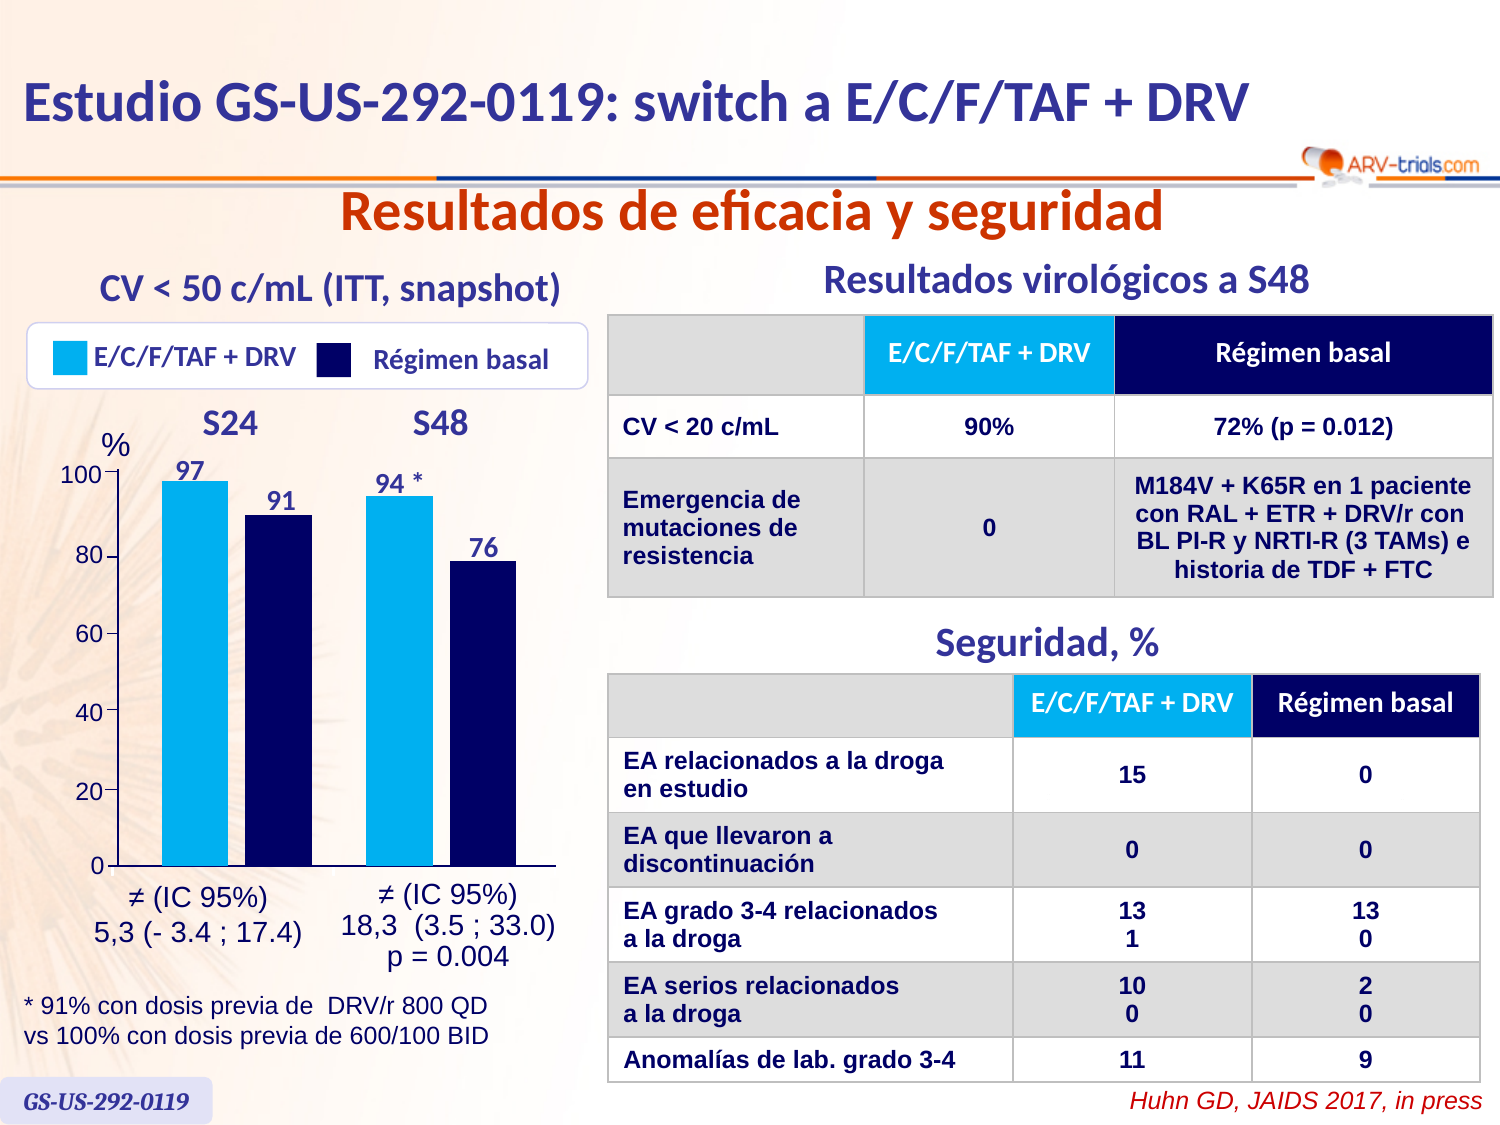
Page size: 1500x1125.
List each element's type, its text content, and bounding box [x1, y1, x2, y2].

text_box * 91% con dosis previa de DRV/r 800 QD vs 100% con dosis previa de 600/100 BID [9, 982, 513, 1057]
table_header [609, 316, 863, 394]
text_box Resultados de eficacia y seguridad [268, 214, 1238, 250]
table_cell 13 0 [1253, 888, 1479, 961]
table_header E/C/F/TAF + DRV [1014, 675, 1251, 737]
table_cell 0 [865, 459, 1114, 596]
picture [0, 0, 1500, 1125]
text_box E/C/F/TAF + DRV [78, 330, 312, 380]
table_cell EA relacionados a la droga en estudio [609, 738, 1012, 812]
table_cell 13 1 [1014, 888, 1251, 961]
table_cell CV < 20 c/mL [609, 396, 863, 457]
text_box [53, 340, 78, 376]
title Estudio GS-US-292-0119: switch a E/C/F/TAF + DRV [8, 6, 1494, 190]
table_cell 0 [1253, 813, 1479, 886]
table_cell 9 [1253, 1038, 1479, 1076]
table_cell 0 [1014, 813, 1251, 886]
table_header Régimen basal [1115, 316, 1492, 394]
table_cell 0 [1253, 738, 1479, 812]
table_cell EA que llevaron a discontinuación [609, 813, 1012, 886]
table_cell 2 0 [1253, 963, 1479, 1036]
table_cell Anomalías de lab. grado 3-4 [609, 1038, 1012, 1081]
table_header E/C/F/TAF + DRV [865, 316, 1114, 394]
table_cell 15 [1014, 738, 1251, 812]
table_cell 11 [1014, 1038, 1251, 1076]
table_header Régimen basal [1253, 675, 1479, 737]
text_box Seguridad, % [872, 628, 1224, 680]
table_cell 10 0 [1014, 963, 1251, 1036]
text_box [26, 322, 588, 389]
text_box Régimen basal [358, 332, 565, 383]
table_header [609, 675, 1012, 737]
table_cell M184V + K65R en 1 paciente con RAL + ETR + DRV/r con BL PI-R y NRTI-R (3 TAMs) e historia de TDF + FTC [1115, 459, 1492, 596]
table_cell EA grado 3-4 relacionados a la droga [609, 888, 1012, 961]
text_box Resultados virológicos a S48 [731, 244, 1404, 310]
table_cell 90% [865, 396, 1114, 457]
text_box Huhn GD, JAIDS 2017, in press [821, 1076, 1499, 1122]
table_cell Emergencia de mutaciones de resistencia [609, 459, 863, 596]
table_cell 72% (p = 0.012) [1115, 396, 1492, 457]
text_box GS-US-292-0119 [0, 1076, 213, 1125]
text_box [316, 343, 351, 378]
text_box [60, 389, 572, 983]
table_cell EA serios relacionados a la droga [609, 963, 1012, 1036]
text_box CV < 50 c/mL (ITT, snapshot) [22, 254, 640, 317]
text_box [33, 190, 1378, 214]
